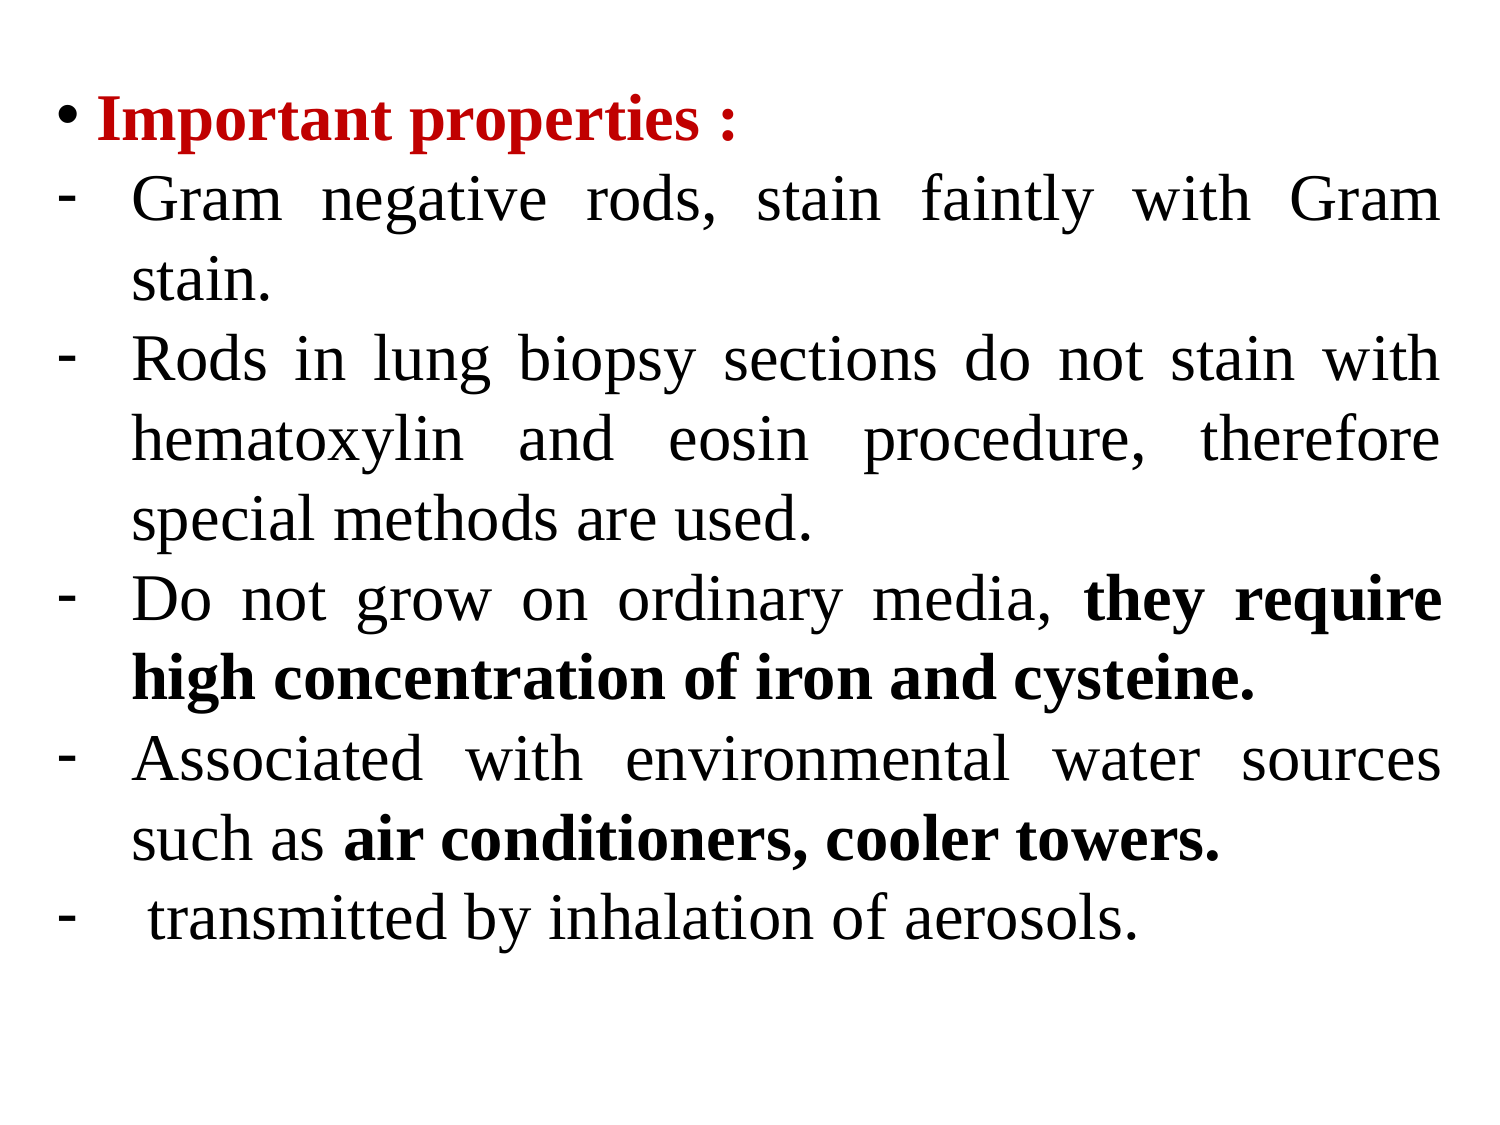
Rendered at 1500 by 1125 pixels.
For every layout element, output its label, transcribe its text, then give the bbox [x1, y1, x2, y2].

text_box Important properties : Gram negative rods, stain faintly with Gram stain. Rods in lung biopsy sections do not stain with hematoxylin and eosin procedure, therefore special methods are used. Do not grow on ordinary media, they require high concentration of iron and cysteine. Associated with environmental water sources such as air conditioners, cooler towers. transmitted by inhalation of aerosols. [41, 66, 1459, 961]
